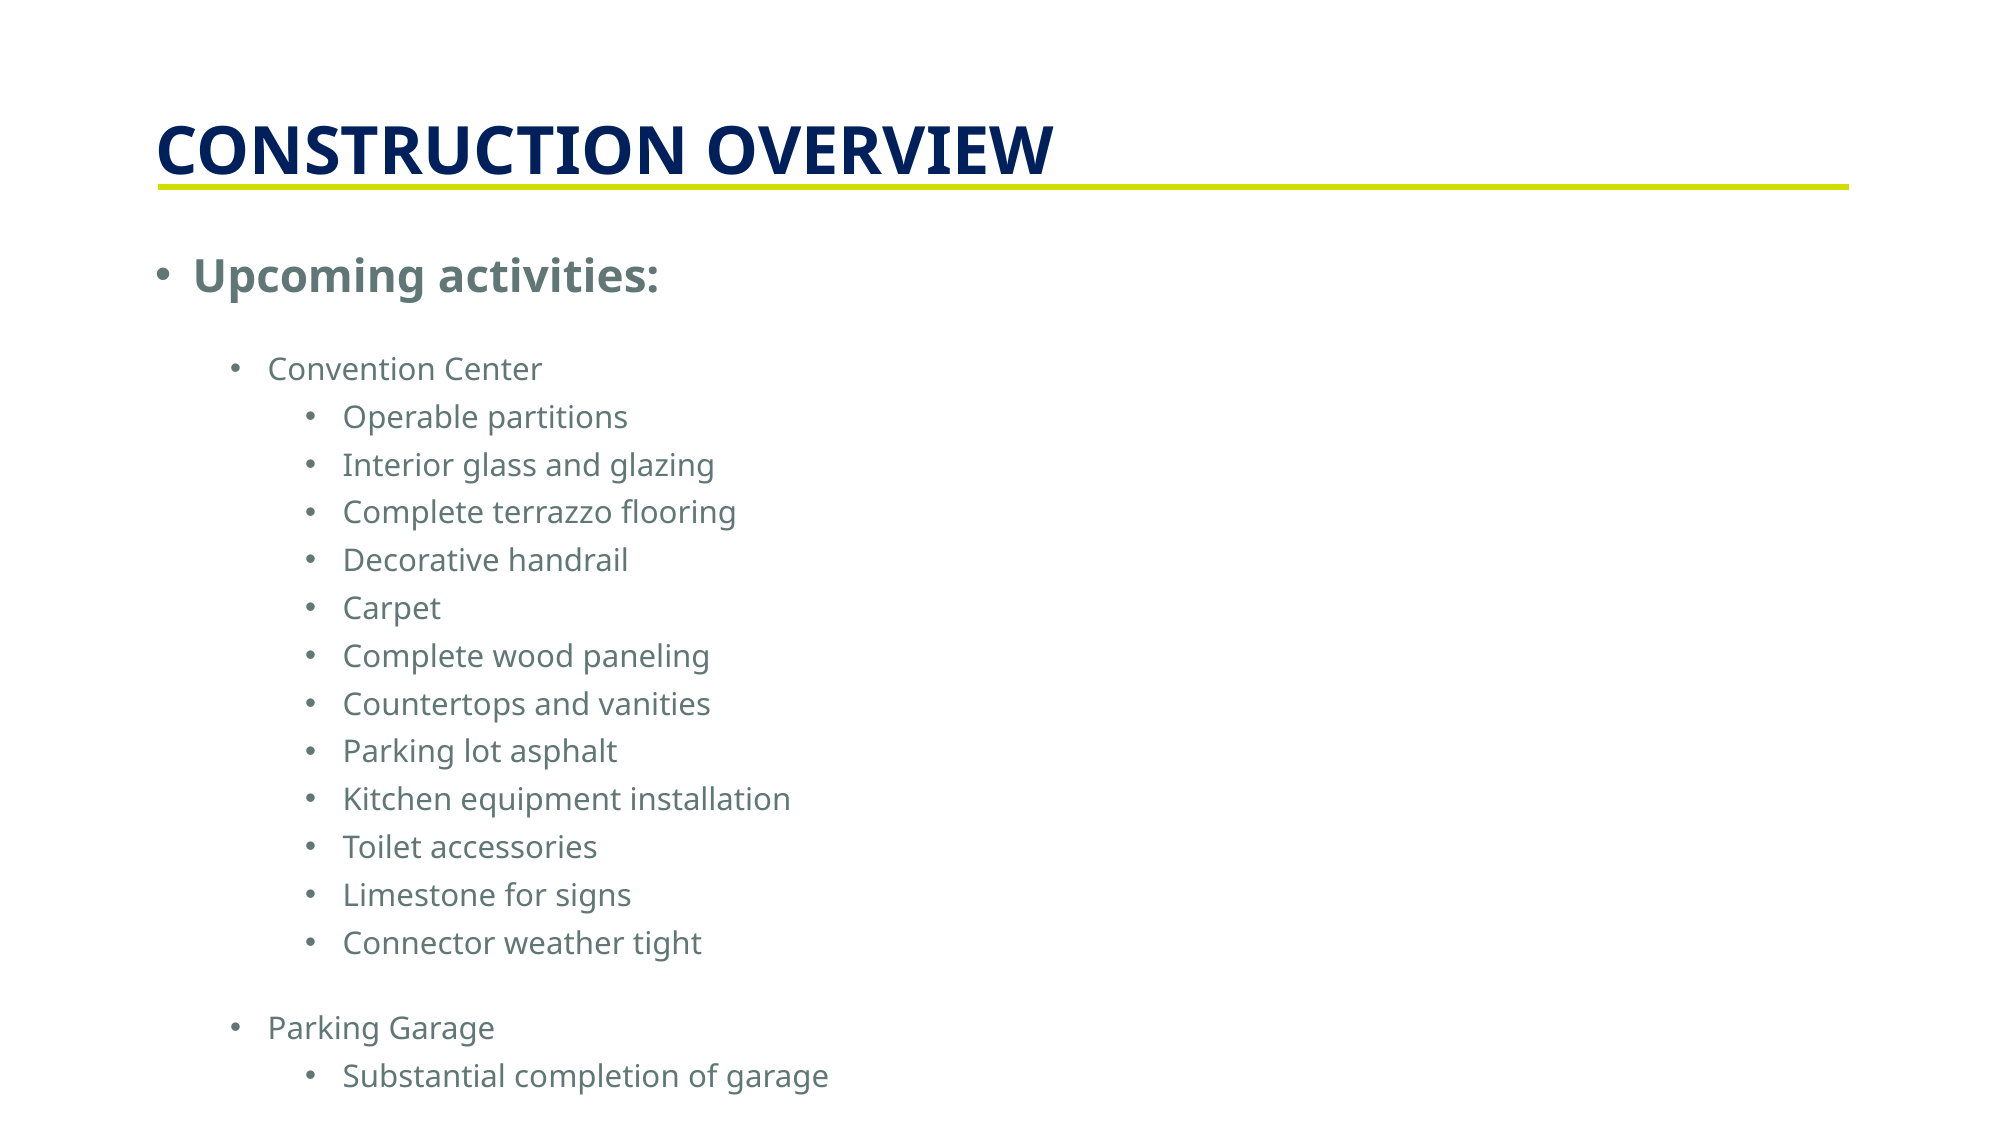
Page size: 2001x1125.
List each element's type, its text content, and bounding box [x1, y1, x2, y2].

text_box CONSTRUCTION OVERVIEW [140, 43, 1866, 262]
text_box Upcoming activities: Convention Center Operable partitions Interior glass and glazing Complete terrazzo flooring Decorative handrail Carpet Complete wood paneling Countertops and vanities Parking lot asphalt Kitchen equipment installation Toilet accessories Limestone for signs Connector weather tight Parking Garage Substantial completion of garage [140, 211, 1737, 1125]
